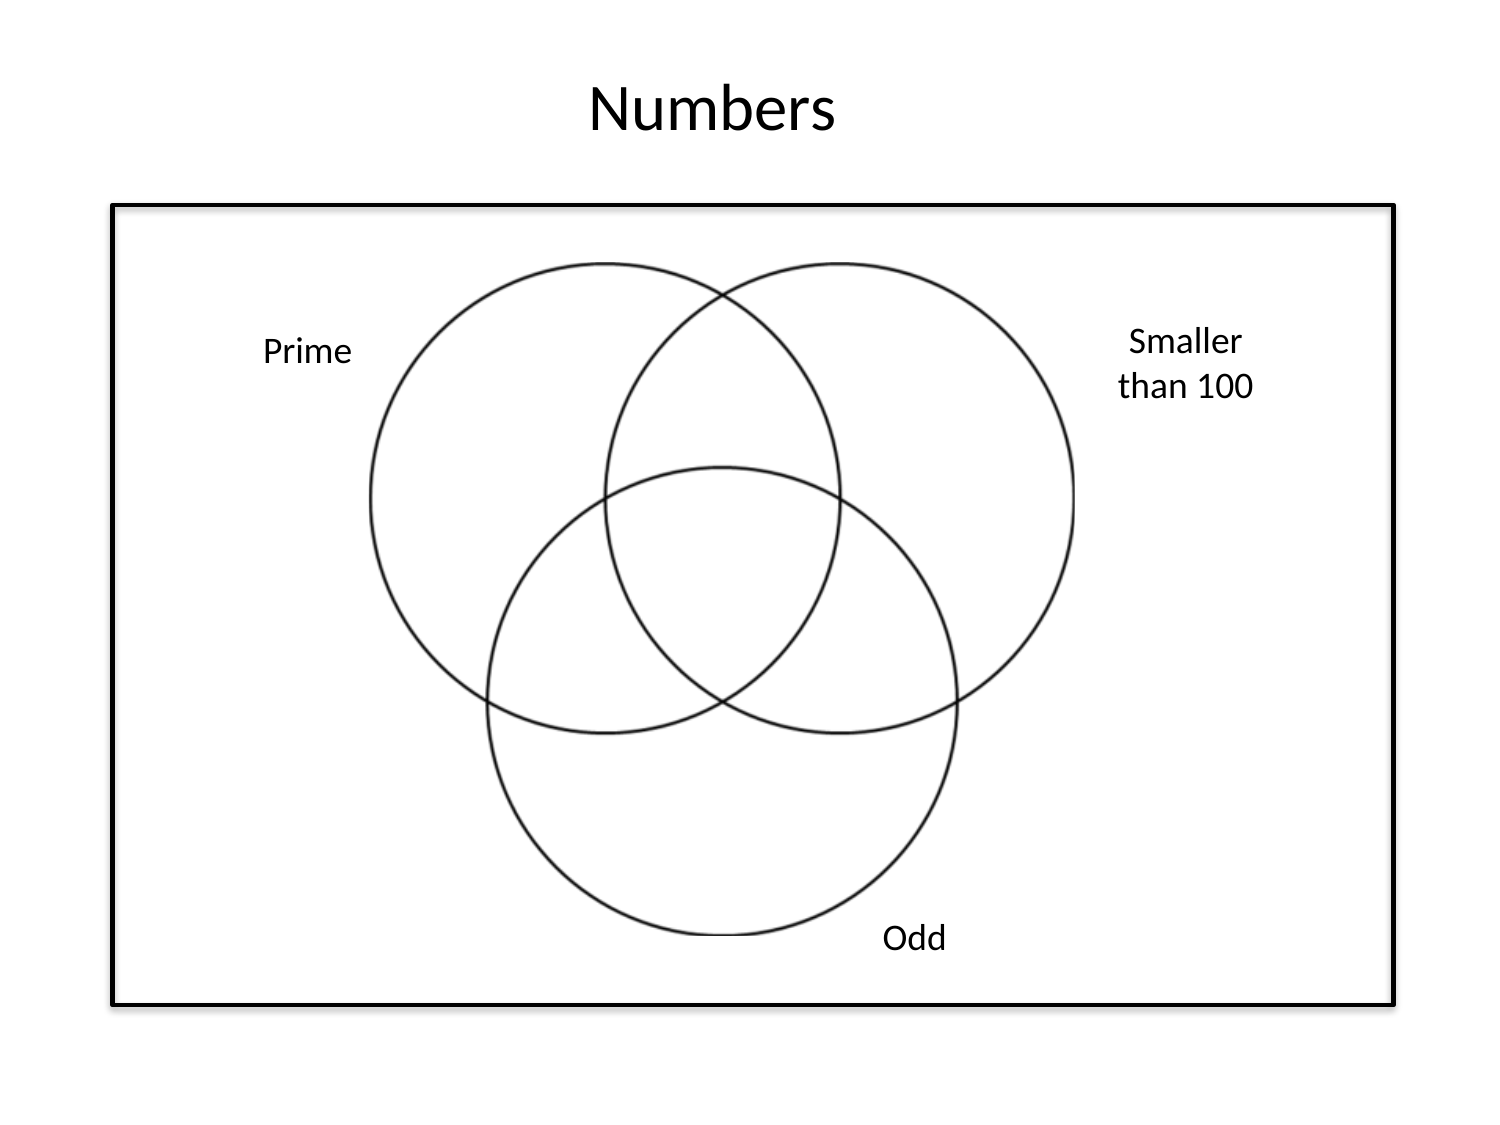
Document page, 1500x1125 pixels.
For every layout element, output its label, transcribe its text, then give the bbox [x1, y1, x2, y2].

text_box [112, 204, 1394, 1006]
text_box Numbers [573, 56, 960, 152]
picture [368, 262, 1075, 936]
